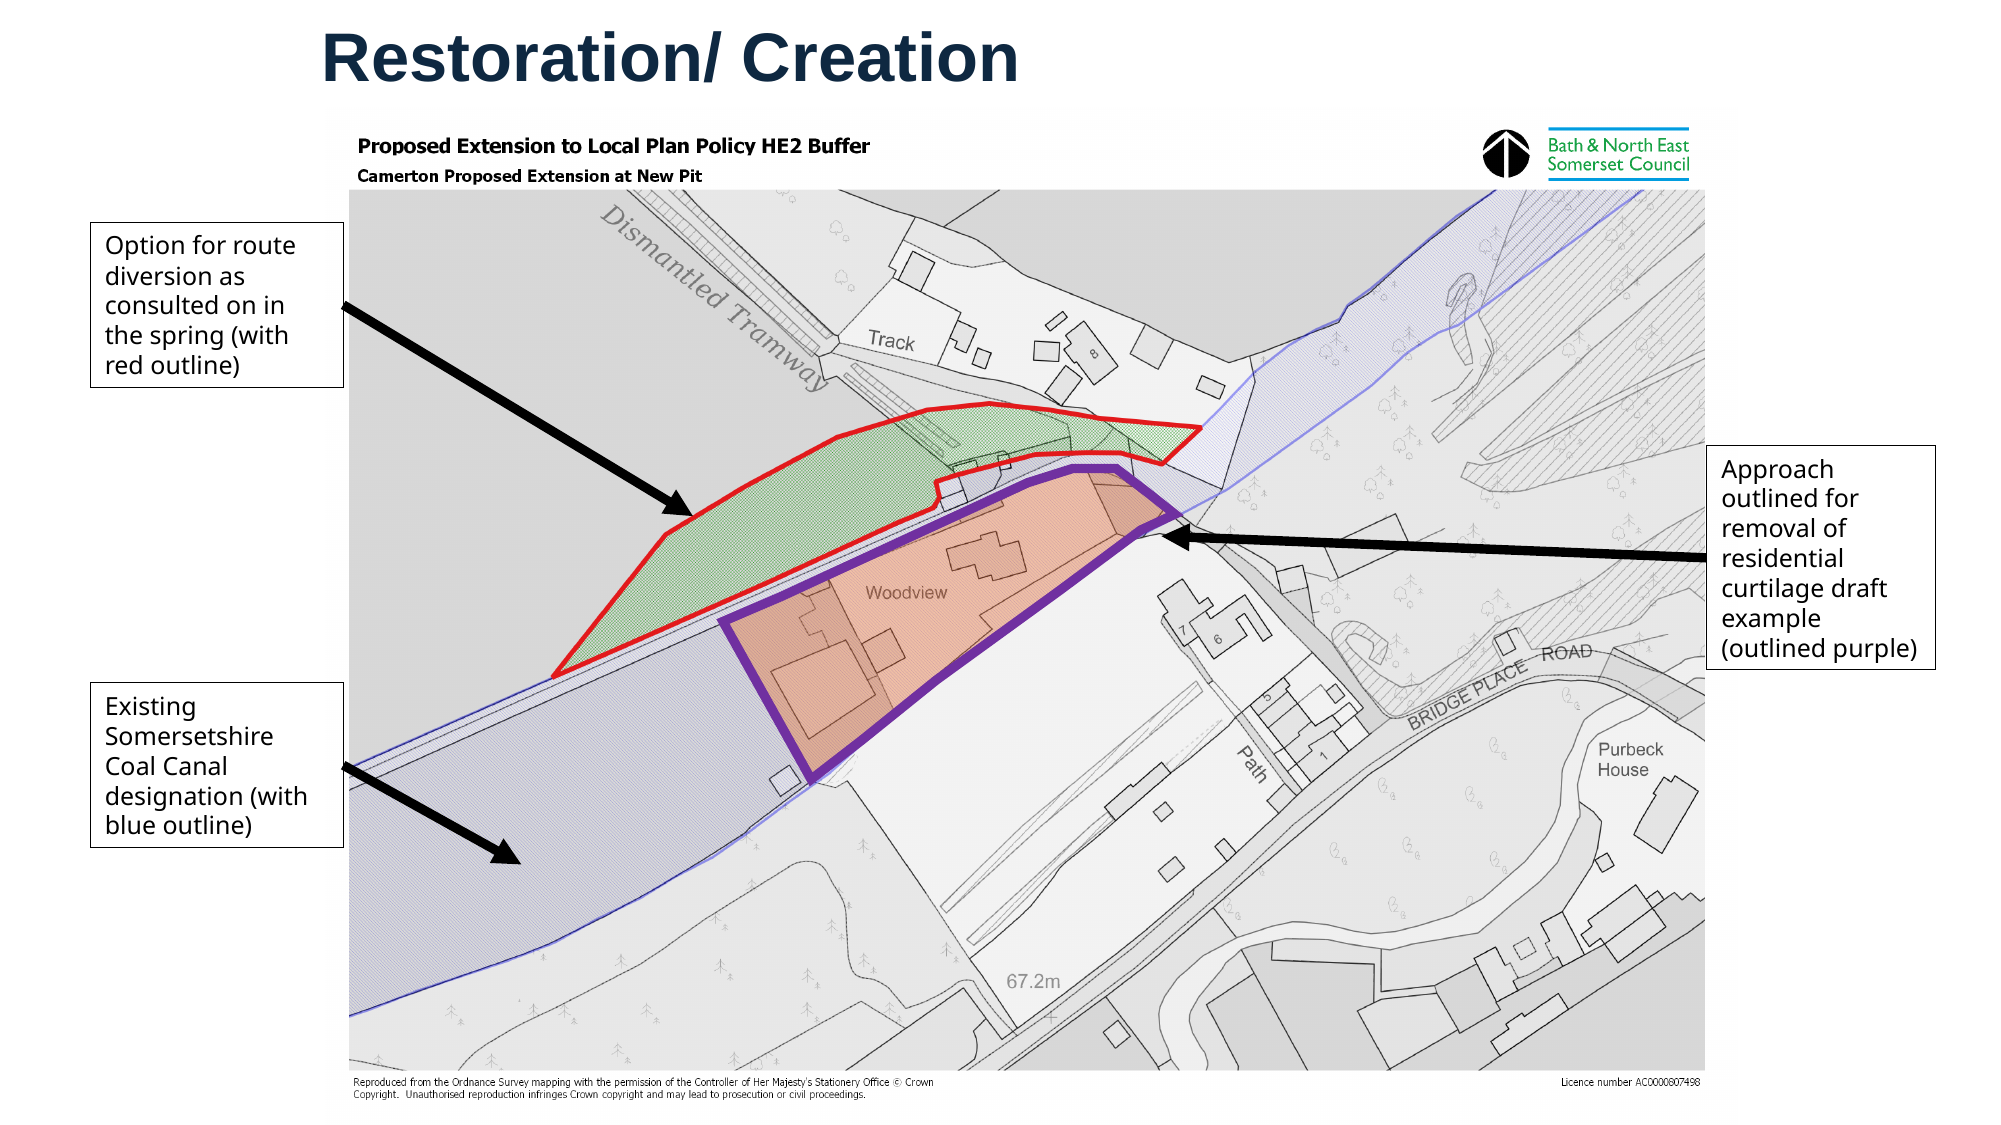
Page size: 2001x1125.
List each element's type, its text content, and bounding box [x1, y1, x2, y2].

text_box Restoration/ Creation [307, 14, 2000, 232]
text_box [89, 106, 1937, 1125]
